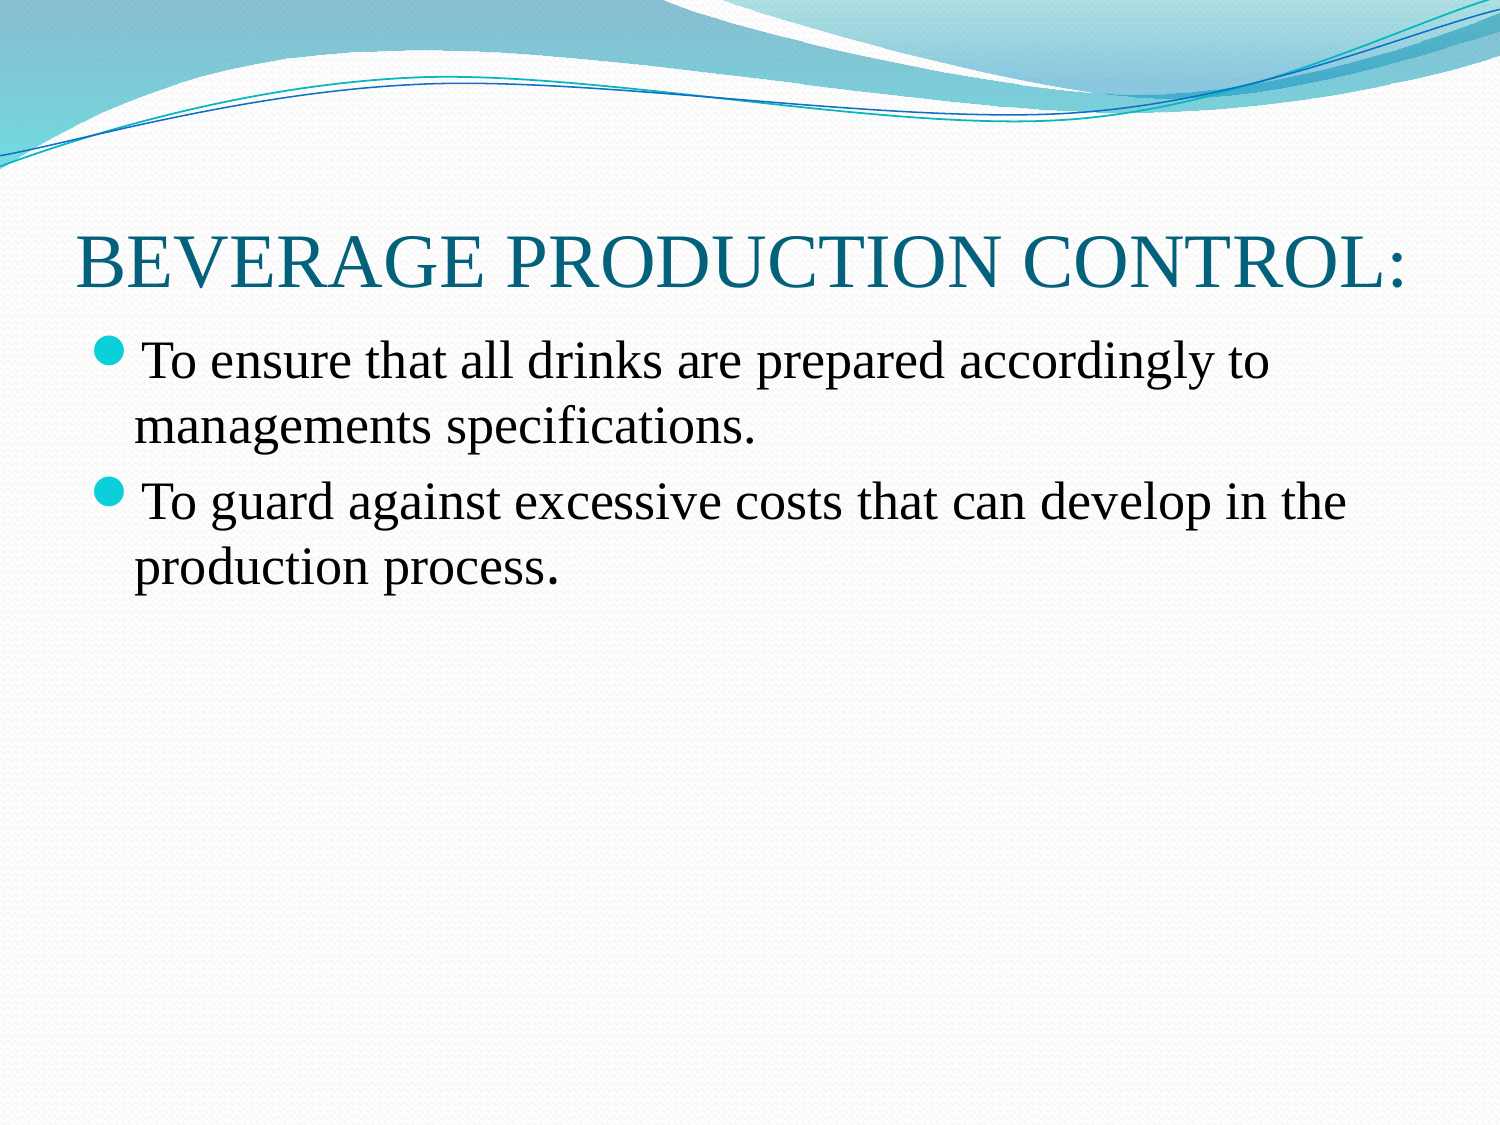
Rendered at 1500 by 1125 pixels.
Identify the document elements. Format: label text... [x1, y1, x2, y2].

title BEVERAGE PRODUCTION CONTROL: [75, 115, 1425, 303]
list To ensure that all drinks are prepared accordingly to managements specifications. To guard against excessive costs that can develop in the production process. [75, 317, 1425, 1038]
